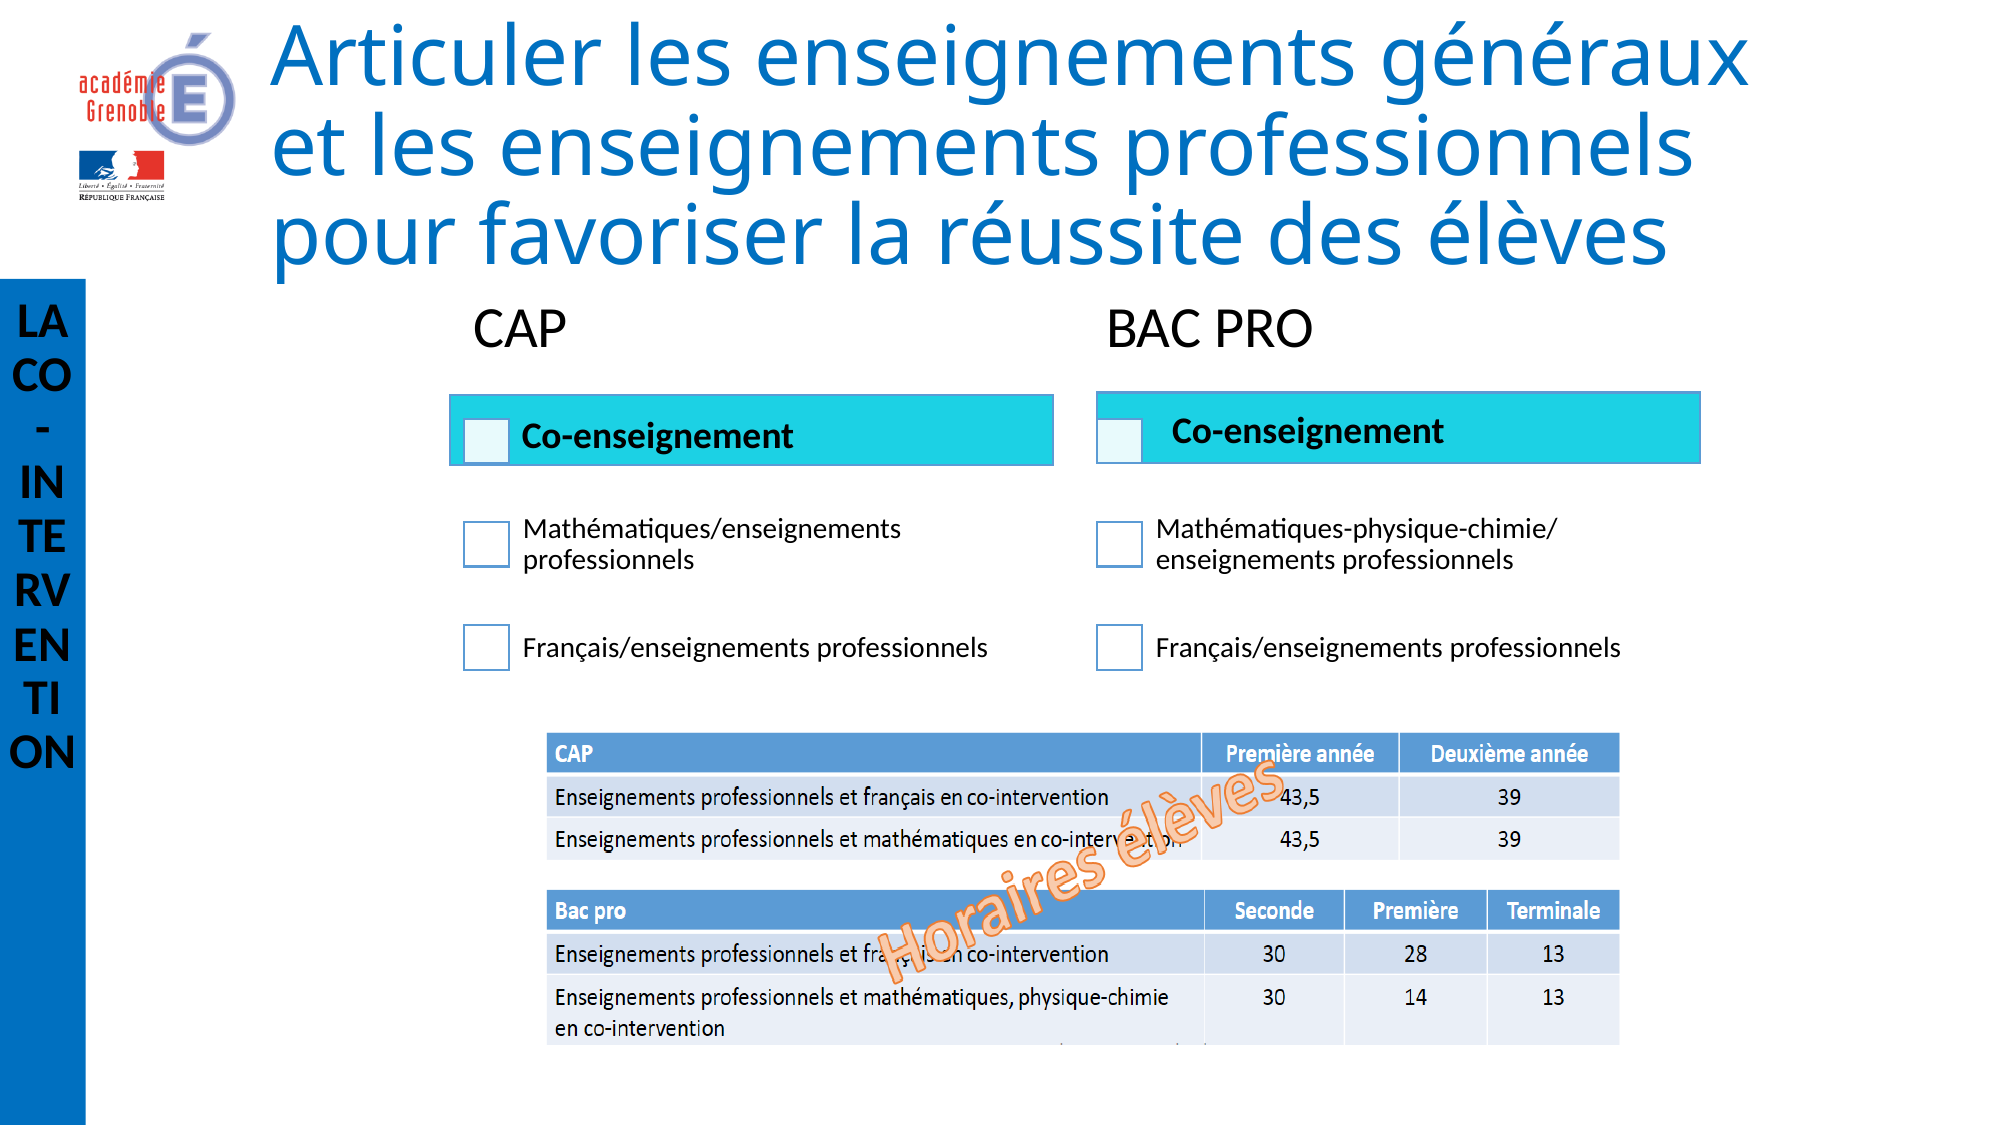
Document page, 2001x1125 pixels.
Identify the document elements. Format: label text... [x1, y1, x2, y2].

title Articuler les enseignements généraux et les enseignements professionnels pour favoriser la réussite des élèves [254, 144, 1830, 291]
picture [540, 724, 1624, 1045]
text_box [361, 265, 1804, 700]
subtitle LA CO-INTERVENTION [0, 278, 86, 1125]
picture [43, 23, 255, 218]
